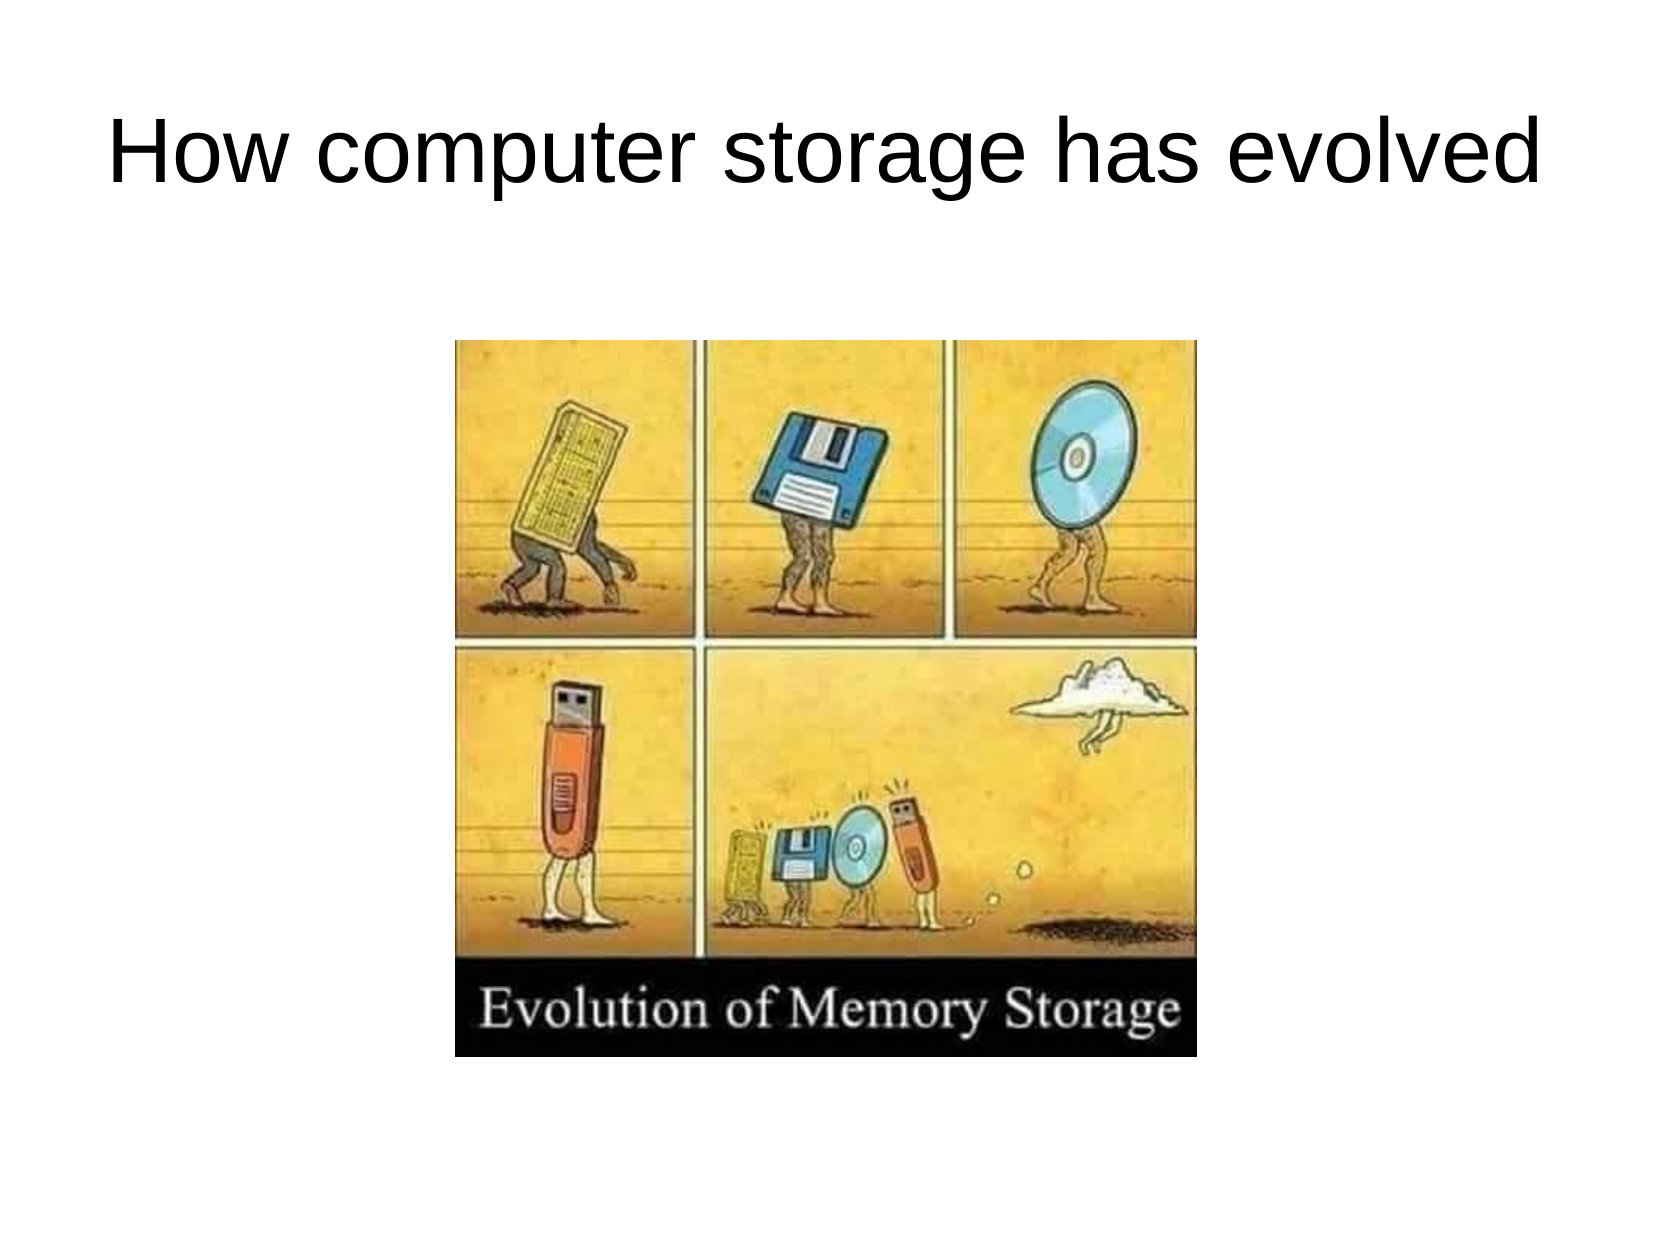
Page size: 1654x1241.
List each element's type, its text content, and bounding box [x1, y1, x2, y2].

text_box How computer storage has evolved [82, 49, 1569, 255]
picture [455, 340, 1197, 1057]
